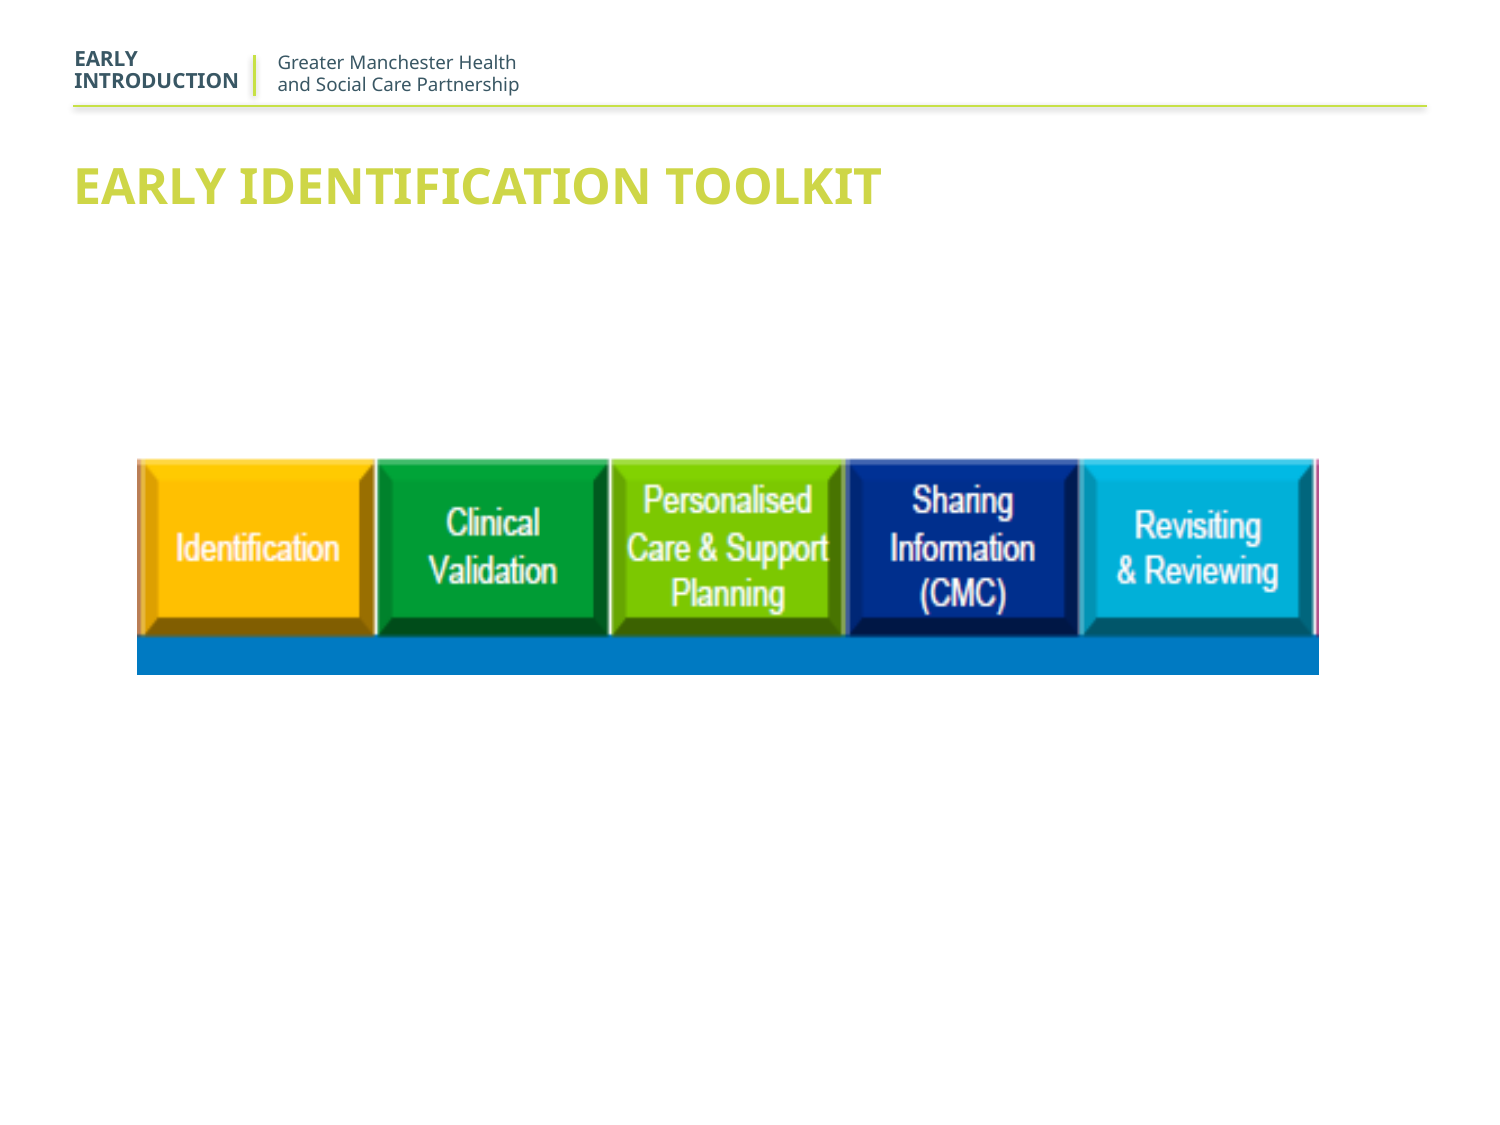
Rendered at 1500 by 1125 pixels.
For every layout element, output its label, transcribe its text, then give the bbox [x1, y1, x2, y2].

list EARLY INTRODUCTION [59, 44, 287, 103]
picture [137, 428, 1319, 675]
title Early identification toolkit [58, 136, 1084, 233]
